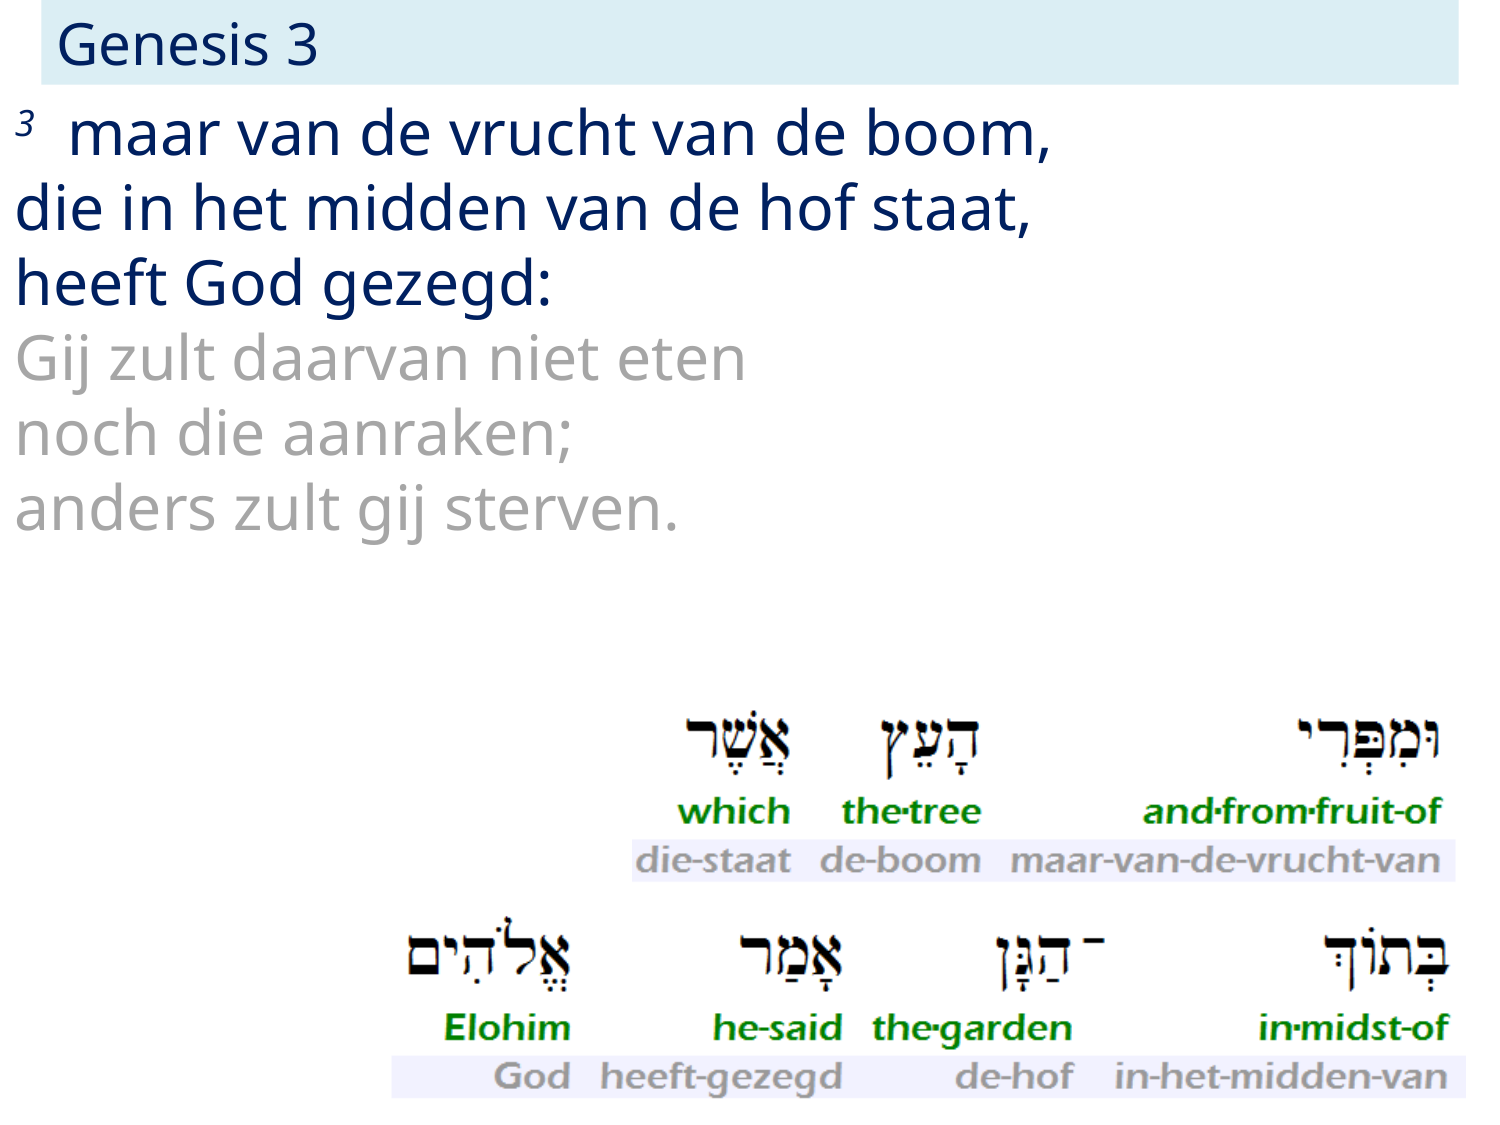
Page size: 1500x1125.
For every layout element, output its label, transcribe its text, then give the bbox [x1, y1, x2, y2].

text_box 3 maar van de vrucht van de boom, die in het midden van de hof staat, heeft God gezegd: Gij zult daarvan niet eten noch die aanraken; anders zult gij sterven. [0, 85, 1500, 551]
picture [370, 904, 1466, 1115]
picture [631, 692, 1462, 893]
text_box Genesis 3 [41, 0, 1459, 85]
